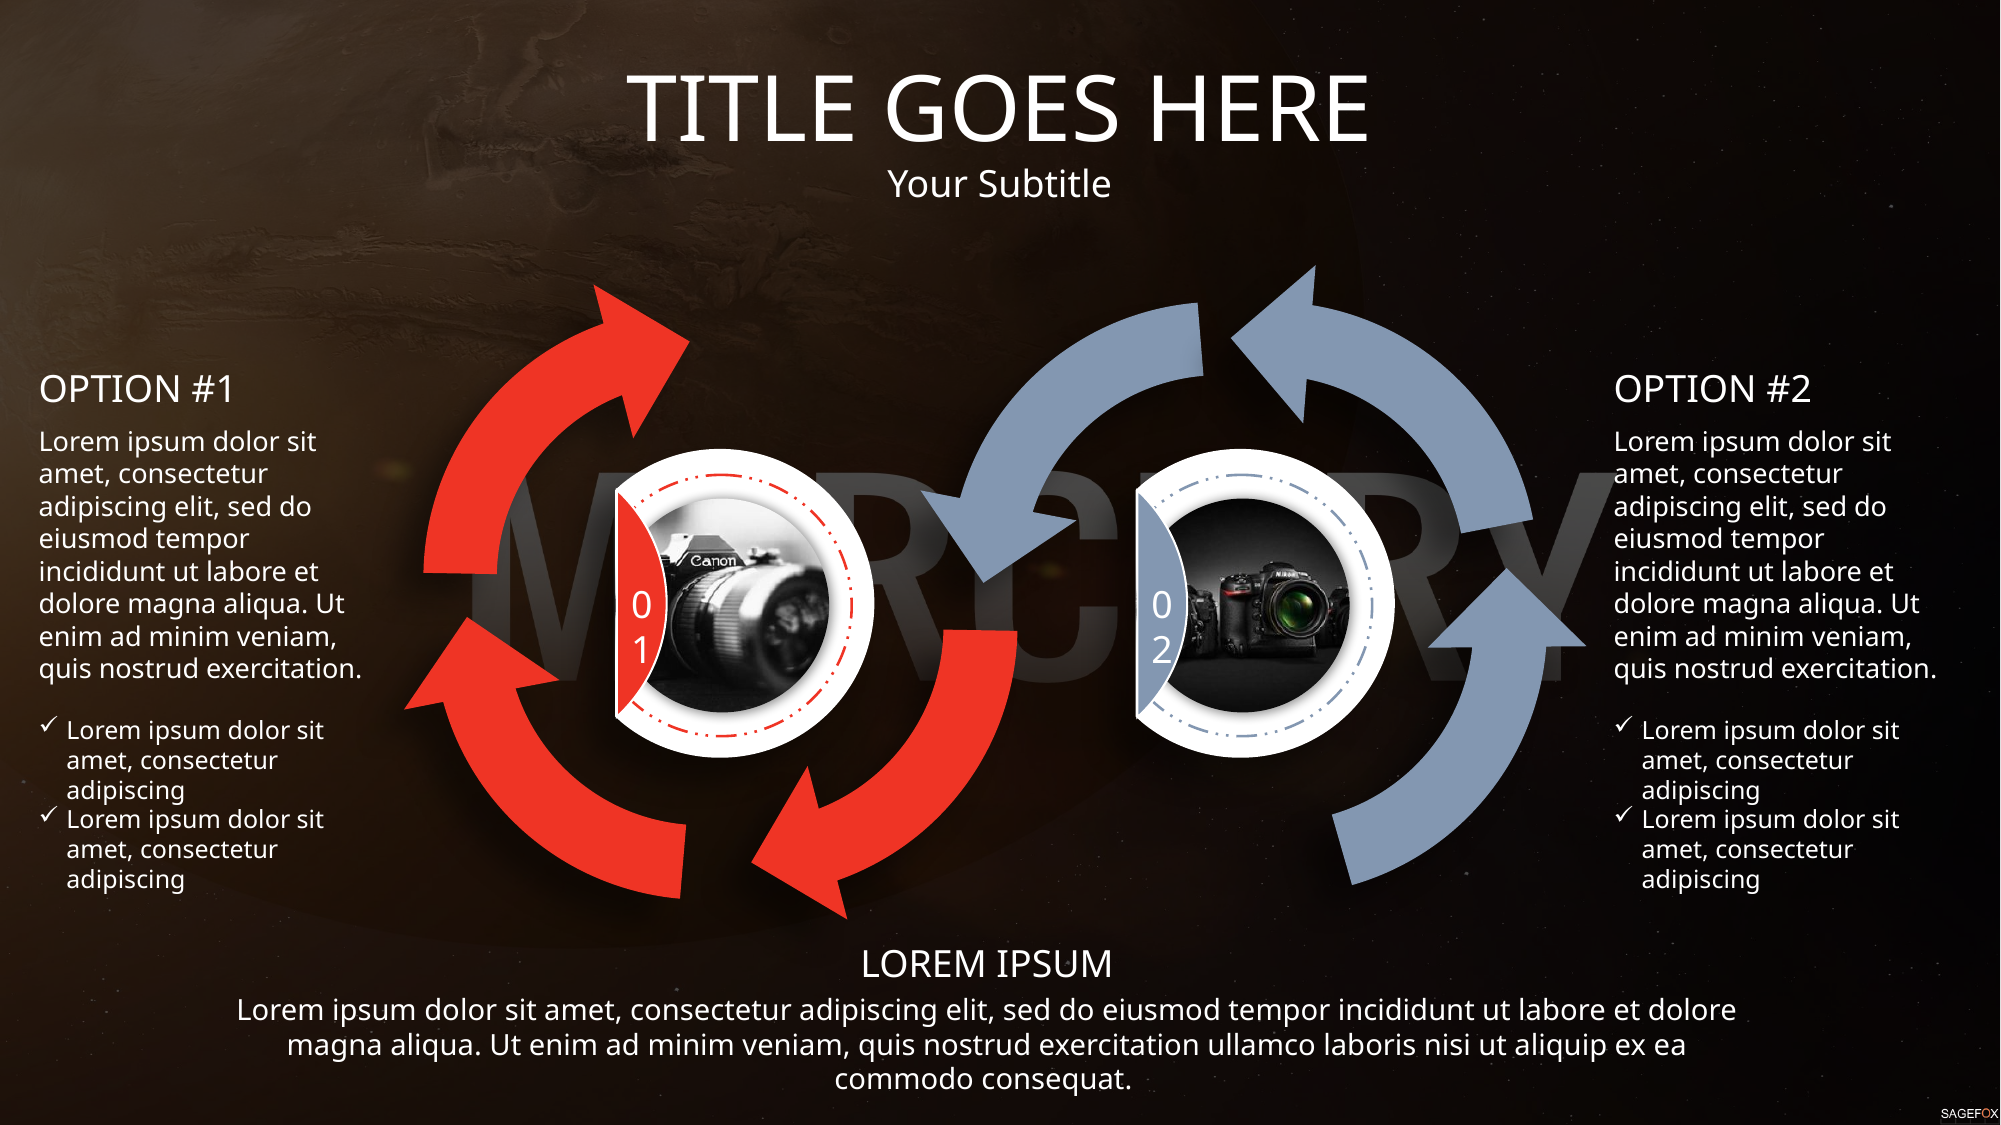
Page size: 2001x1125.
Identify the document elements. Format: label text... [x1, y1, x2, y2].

text_box [1331, 568, 1587, 886]
text_box [751, 629, 1018, 920]
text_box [605, 490, 678, 717]
picture [0, 0, 2001, 1125]
text_box OPTION #2 Lorem ipsum dolor sit amet, consectetur adipiscing elit, sed do eiusmod tempor incididunt ut labore et dolore magna aliqua. Ut enim ad minim veniam, quis nostrud exercitation. Lorem ipsum dolor sit amet, consectetur adipiscing Lorem ipsum dolor sit amet, consectetur adipiscing [1598, 357, 1954, 902]
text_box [615, 448, 875, 758]
text_box [920, 302, 1201, 583]
text_box [423, 284, 690, 575]
text_box [1230, 265, 1534, 534]
text_box [403, 617, 687, 899]
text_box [1135, 448, 1395, 758]
text_box TITLE GOES HERE Your Subtitle [548, 42, 1452, 212]
text_box LOREM IPSUM Lorem ipsum dolor sit amet, consectetur adipiscing elit, sed do eiusmod tempor incididunt ut labore et dolore magna aliqua. Ut enim ad minim veniam, quis nostrud exercitation ullamco laboris nisi ut aliquip ex ea commodo consequat. [217, 932, 1758, 1103]
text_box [1126, 490, 1198, 718]
text_box OPTION #1 Lorem ipsum dolor sit amet, consectetur adipiscing elit, sed do eiusmod tempor incididunt ut labore et dolore magna aliqua. Ut enim ad minim veniam, quis nostrud exercitation. Lorem ipsum dolor sit amet, consectetur adipiscing Lorem ipsum dolor sit amet, consectetur adipiscing [23, 357, 379, 902]
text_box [1198, 353, 1204, 377]
